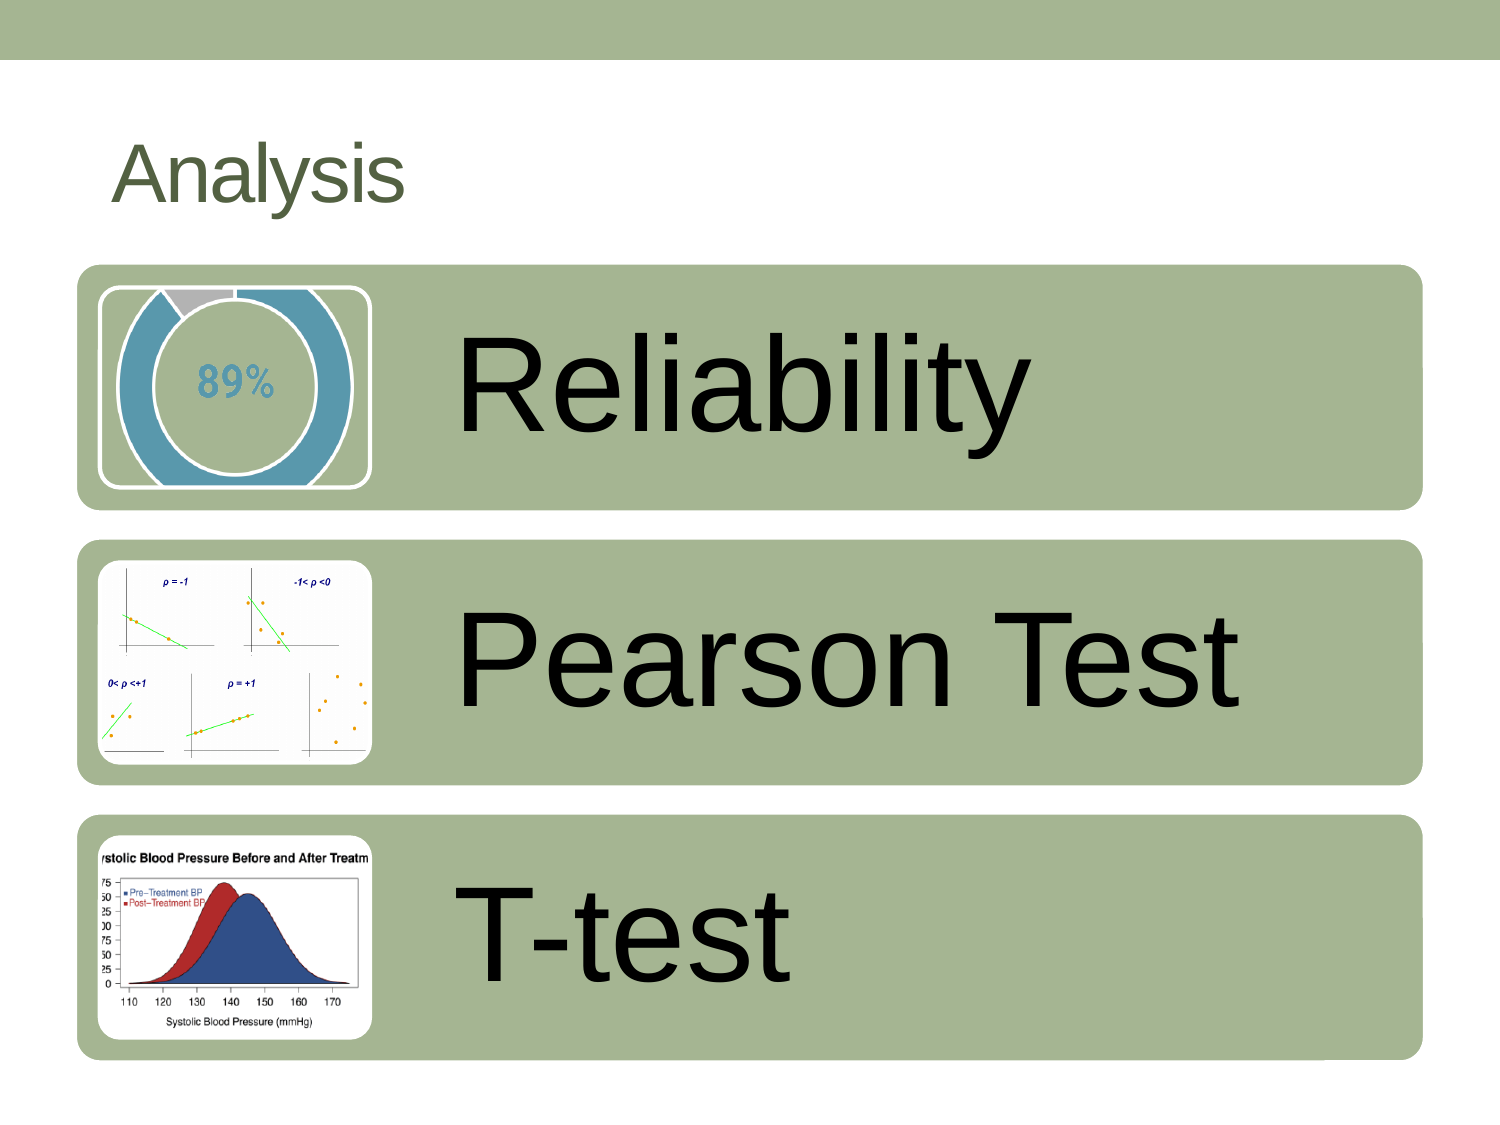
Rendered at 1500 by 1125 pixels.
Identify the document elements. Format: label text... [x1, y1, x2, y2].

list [74, 262, 1426, 1063]
title Analysis [75, 87, 1425, 250]
